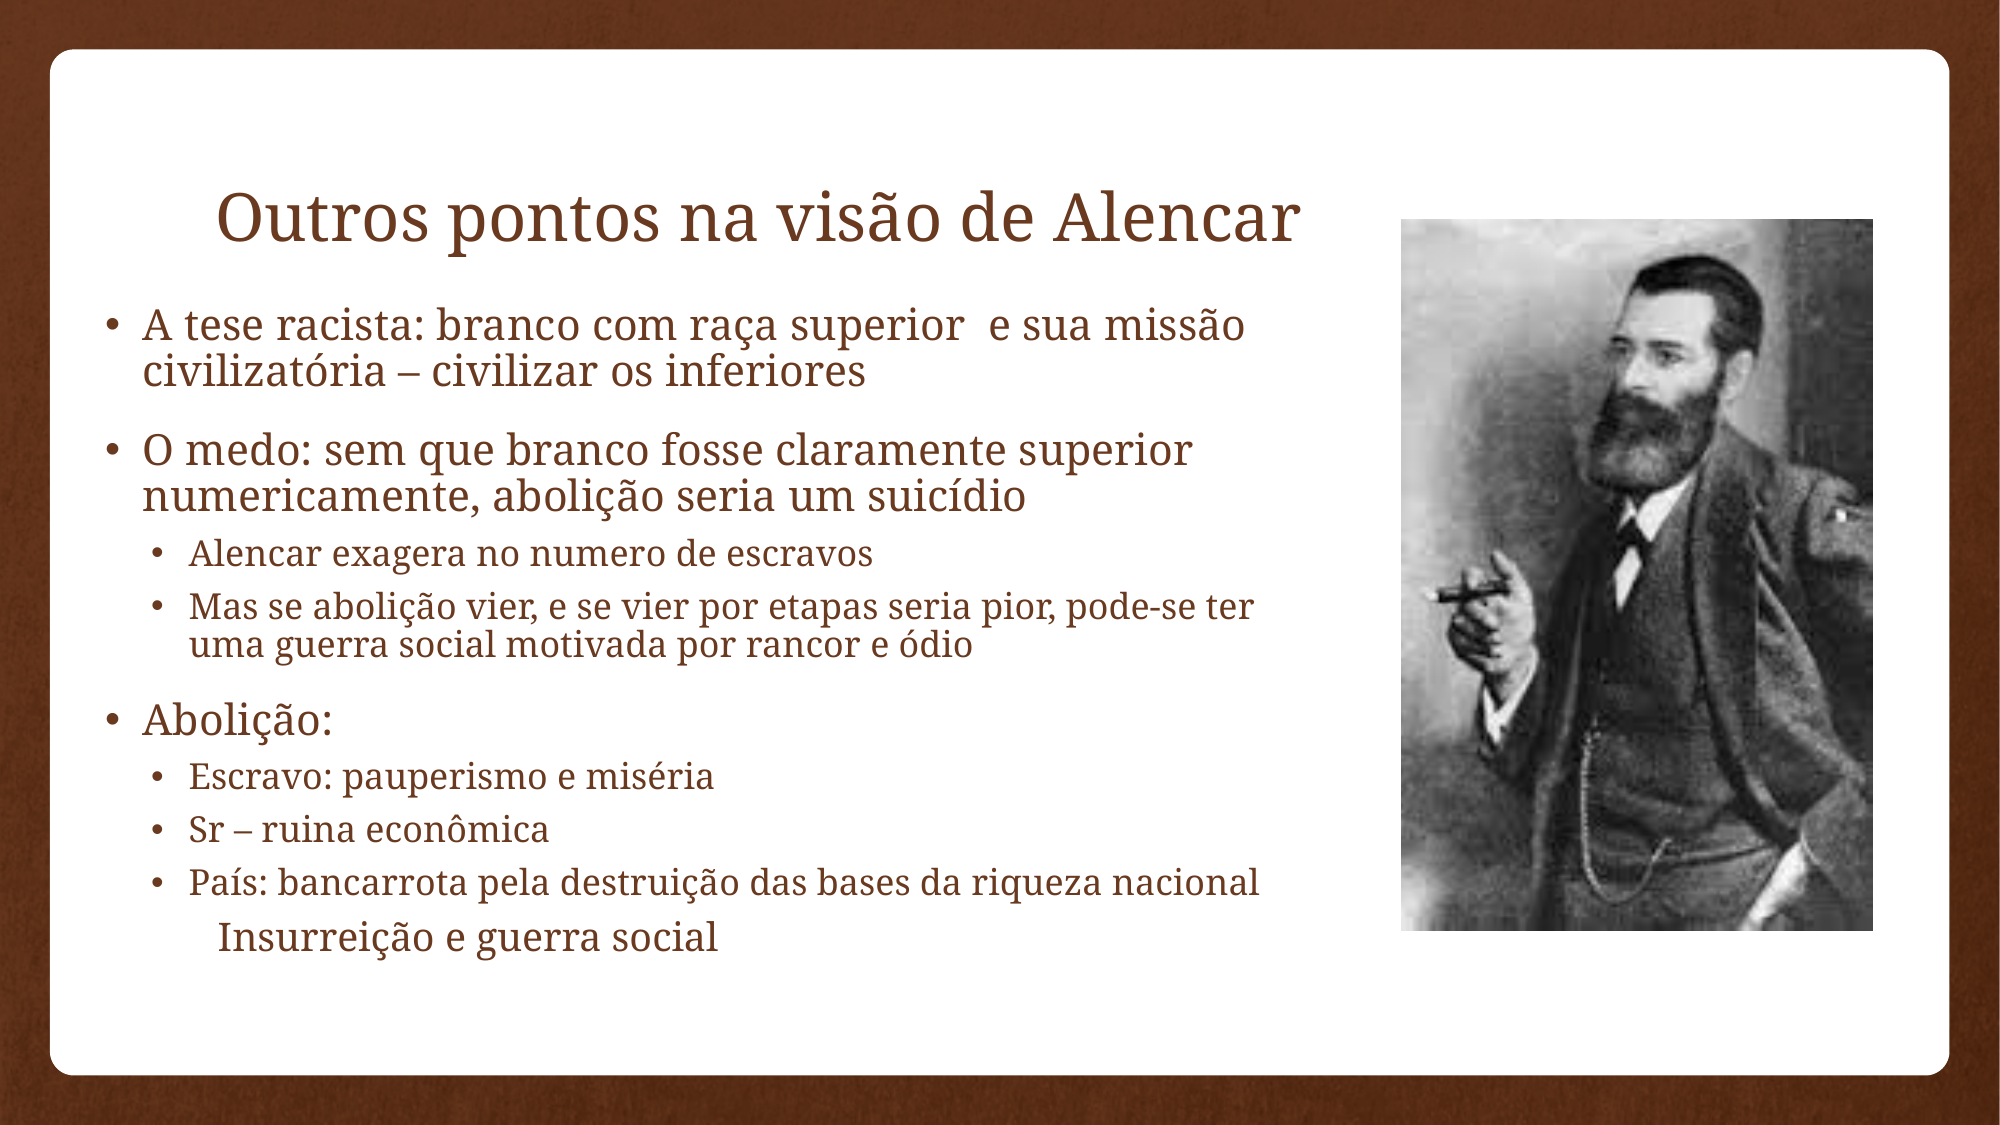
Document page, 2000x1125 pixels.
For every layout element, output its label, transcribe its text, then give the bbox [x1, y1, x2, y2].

picture [1401, 219, 1873, 931]
list A tese racista: branco com raça superior e sua missão civilizatória – civilizar os inferiores O medo: sem que branco fosse claramente superior numericamente, abolição seria um suicídio Alencar exagera no numero de escravos Mas se abolição vier, e se vier por etapas seria pior, pode-se ter uma guerra social motivada por rancor e ódio Abolição: Escravo: pauperismo e miséria Sr – ruina econômica País: bancarrota pela destruição das bases da riqueza nacional Insurreição e guerra social [90, 295, 1284, 996]
title Outros pontos na visão de Alencar [200, 70, 1800, 263]
